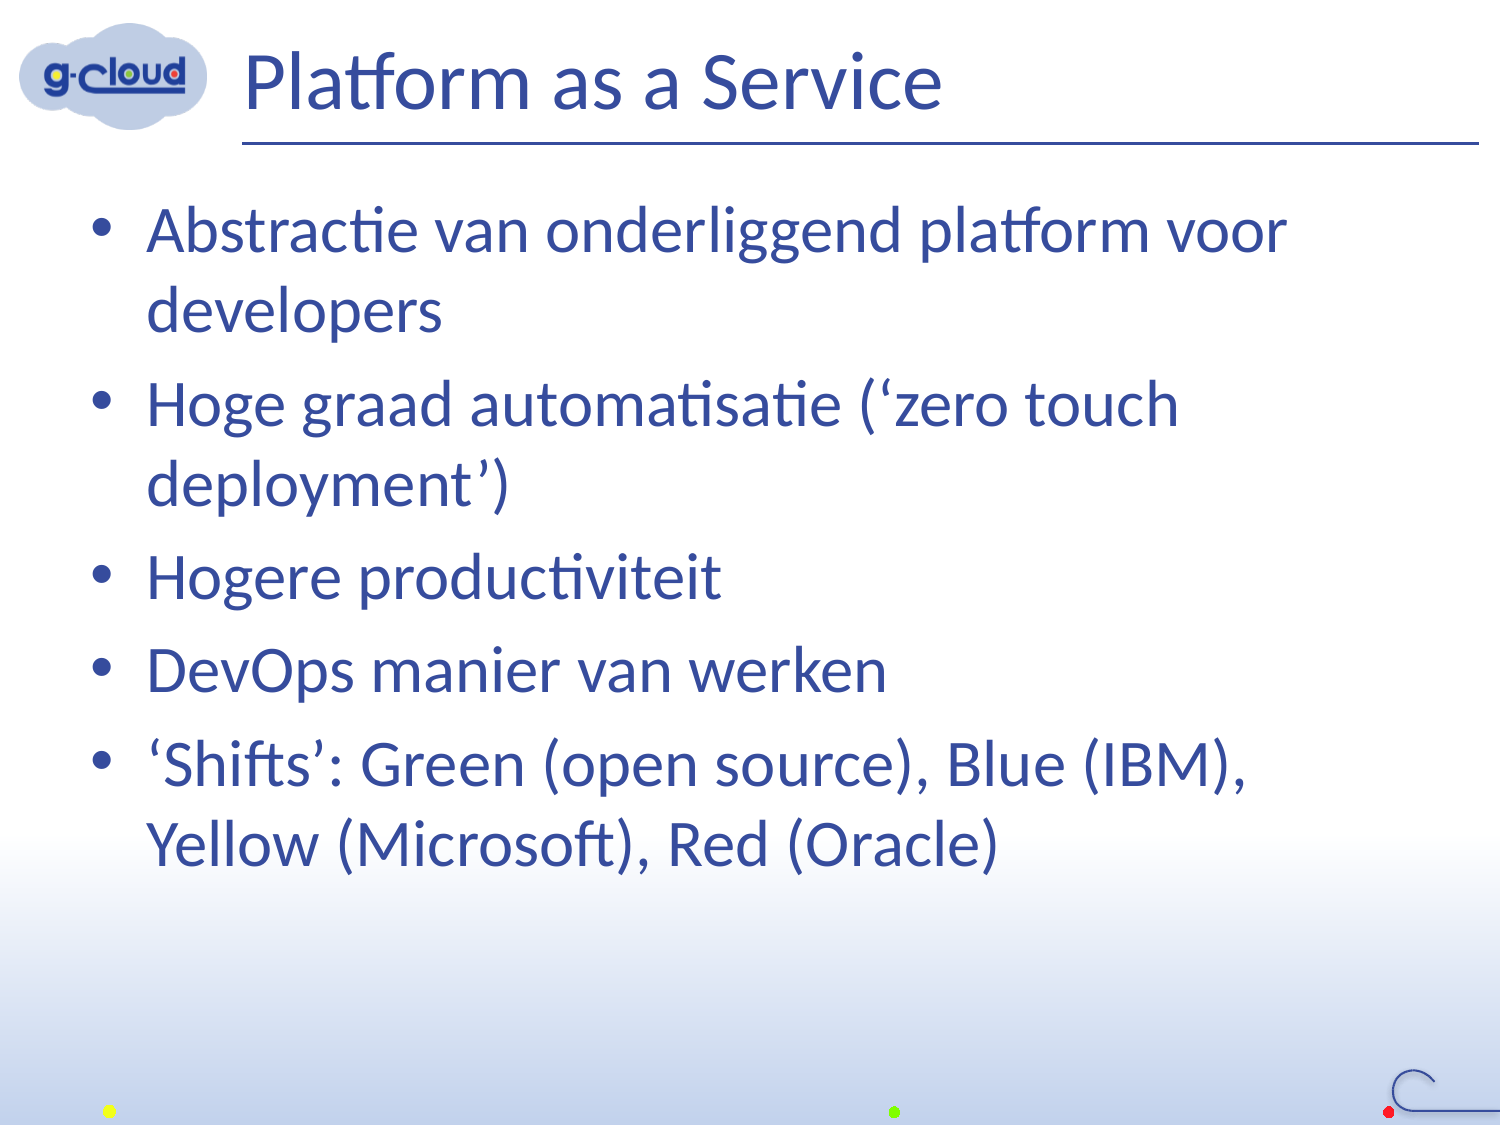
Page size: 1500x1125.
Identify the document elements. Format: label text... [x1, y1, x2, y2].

slide_number 60 [1372, 1072, 1452, 1108]
picture [19, 23, 207, 130]
list Abstractie van onderliggend platform voor developers Hoge graad automatisatie (‘zero touch deployment’) Hogere productiviteit DevOps manier van werken ‘Shifts’: Green (open source), Blue (IBM), Yellow (Microsoft), Red (Oracle) [75, 178, 1425, 1043]
title Platform as a Service [243, 22, 1480, 131]
